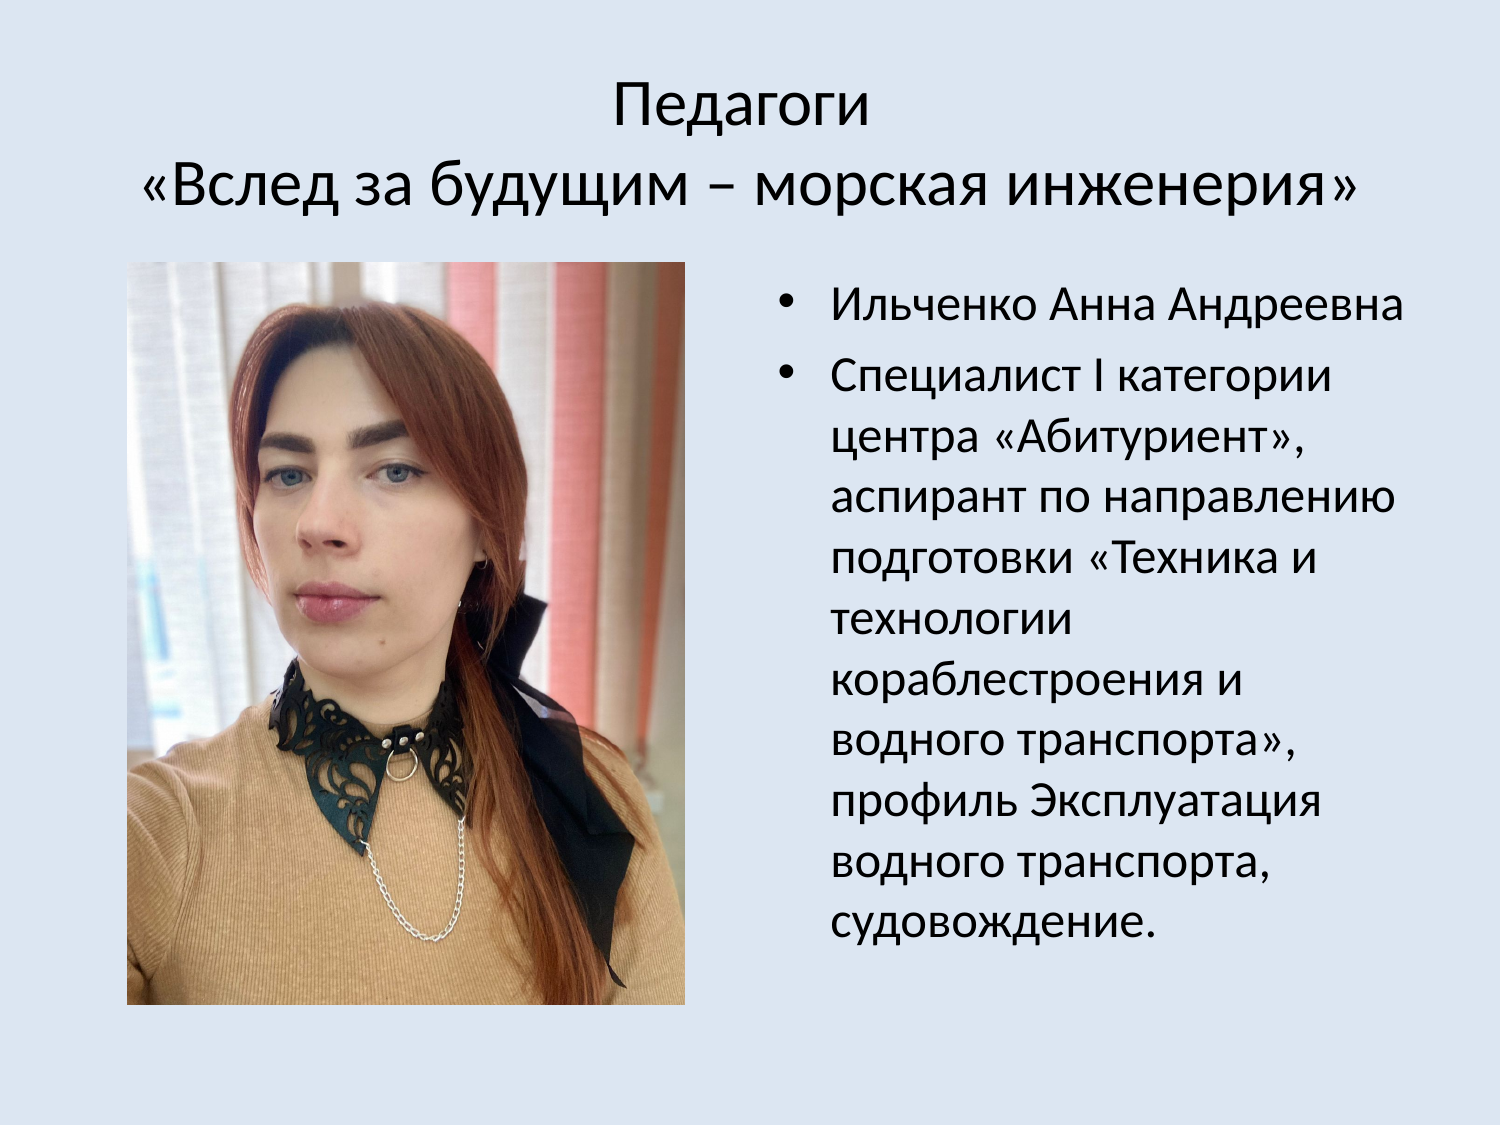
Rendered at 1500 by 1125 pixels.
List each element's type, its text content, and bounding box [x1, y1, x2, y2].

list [127, 262, 685, 1006]
list Ильченко Анна Андреевна Специалист I категории центра «Абитуриент», аспирант по направлению подготовки «Техника и технологии кораблестроения и водного транспорта», профиль Эксплуатация водного транспорта, судовождение. [762, 262, 1425, 1005]
title Педагоги «Вслед за будущим – морская инженерия» [75, 45, 1425, 233]
